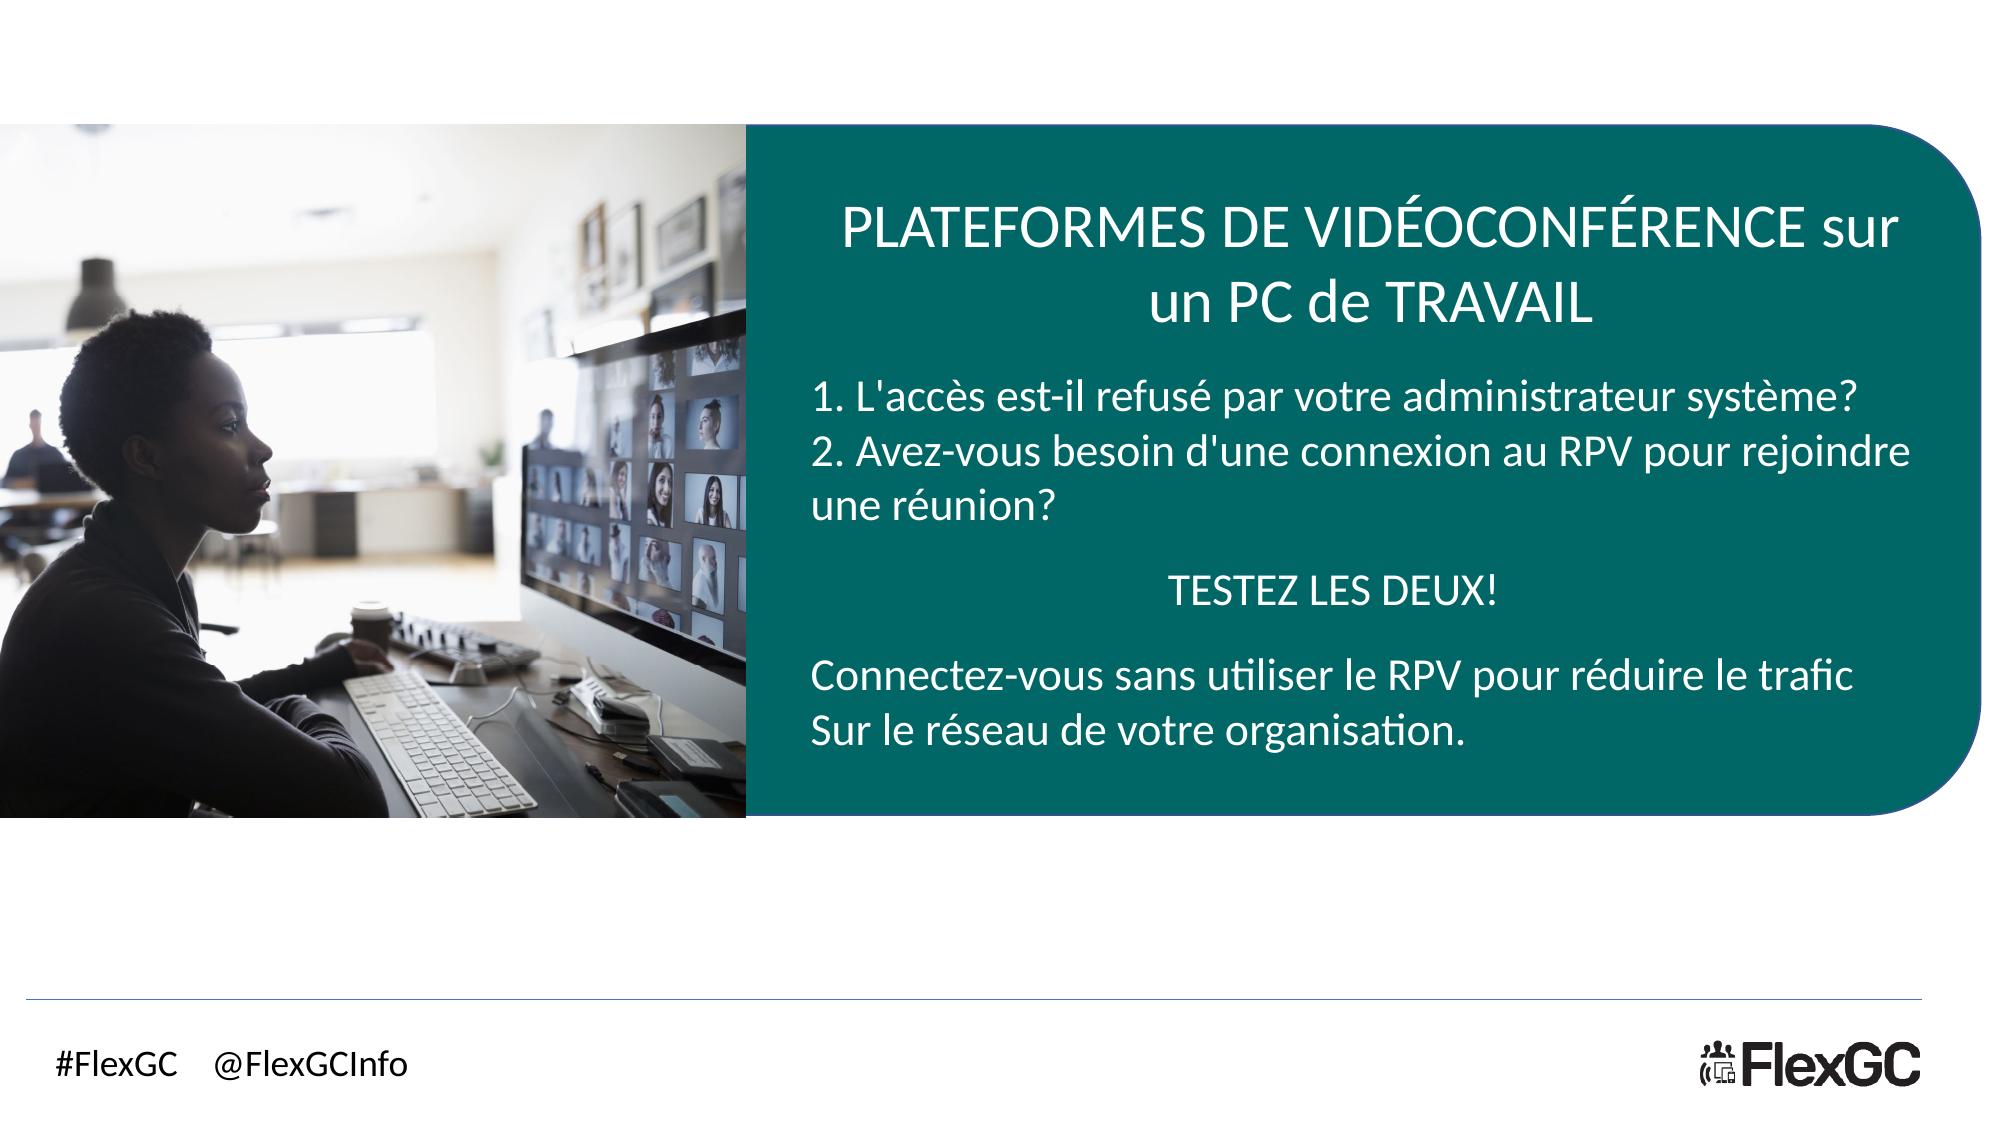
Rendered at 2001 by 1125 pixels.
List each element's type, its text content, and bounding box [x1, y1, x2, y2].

text_box PLATEFORMES DE VIDÉOCONFÉRENCE sur un PC de TRAVAIL 1. L'accès est-il refusé par votre administrateur système? 2. Avez-vous besoin d'une connexion au RPV pour rejoindre une réunion? TESTEZ LES DEUX! Connectez-vous sans utiliser le RPV pour réduire le trafic Sur le réseau de votre organisation. [746, 124, 1982, 816]
picture [0, 124, 746, 818]
text_box #FlexGC @FlexGCInfo [40, 1031, 1384, 1091]
picture [1690, 1031, 1930, 1094]
